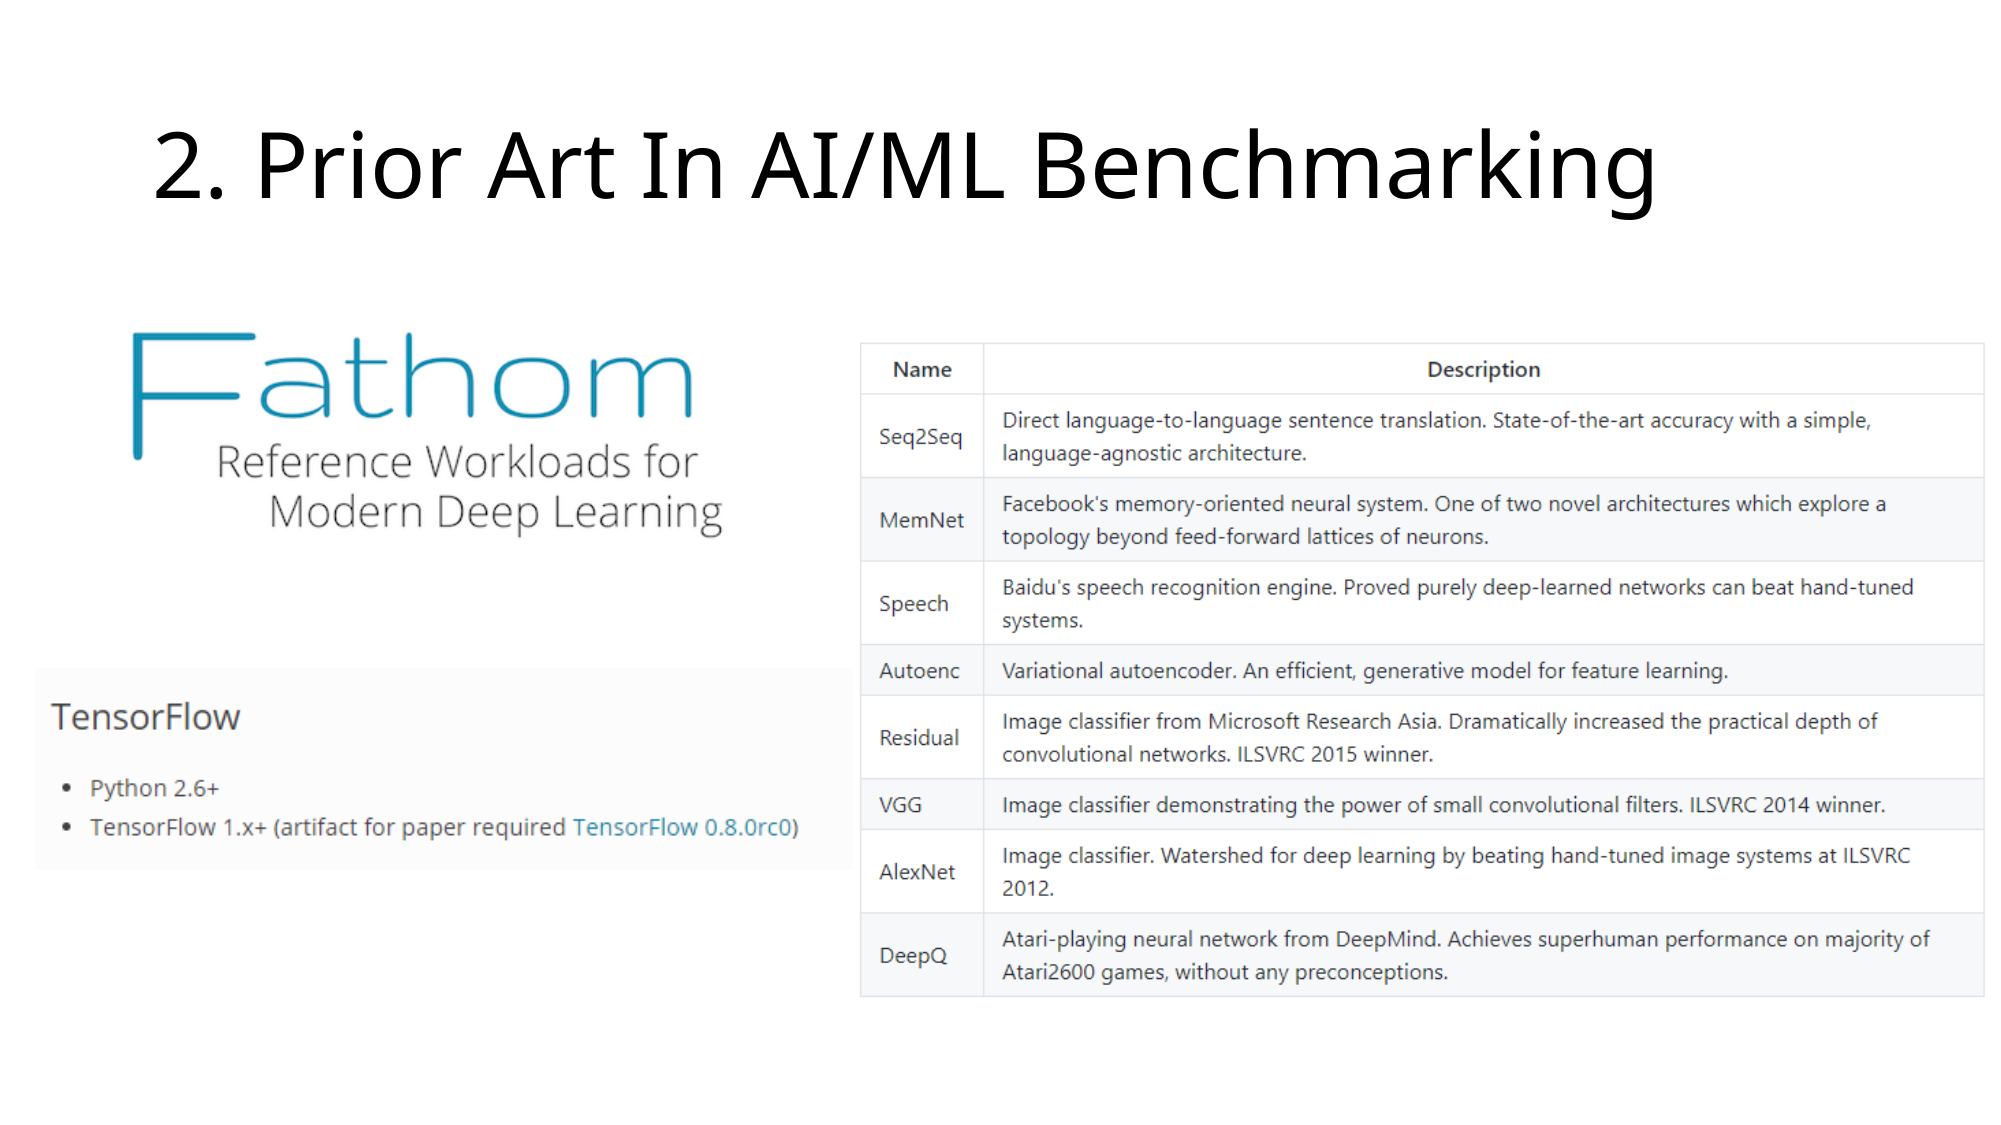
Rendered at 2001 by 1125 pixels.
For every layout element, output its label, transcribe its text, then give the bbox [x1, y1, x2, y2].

picture [35, 336, 2000, 1000]
title 2. Prior Art In AI/ML Benchmarking [137, 59, 1863, 278]
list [126, 324, 727, 543]
